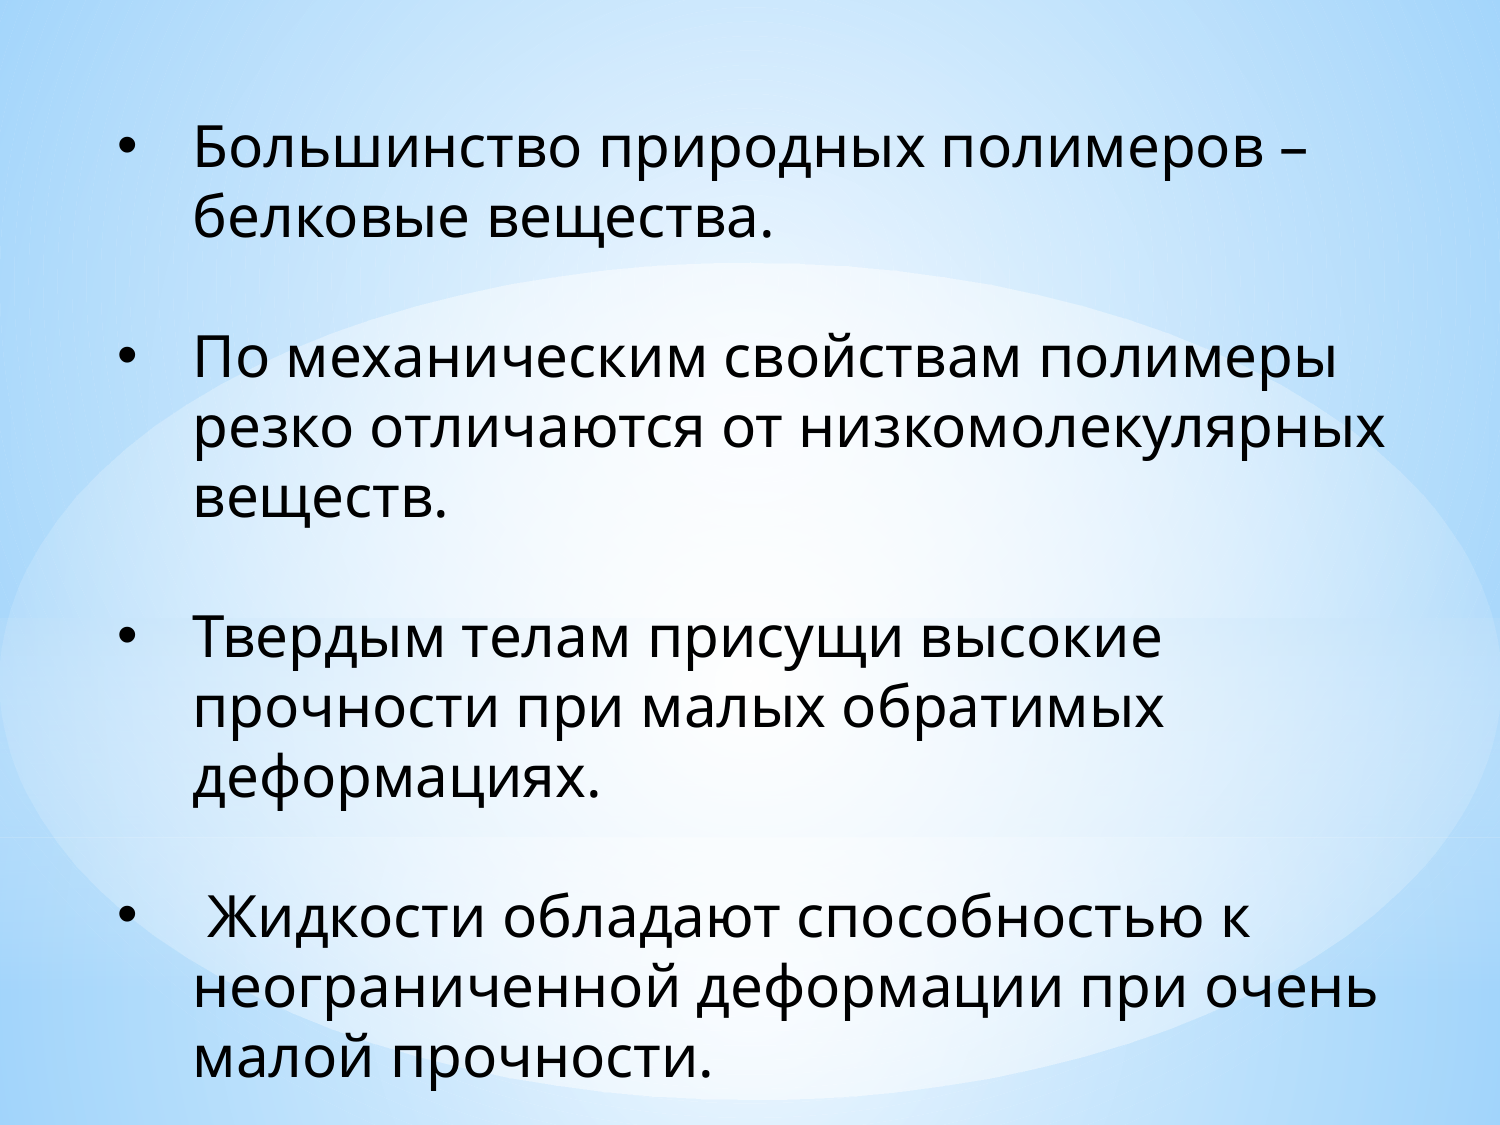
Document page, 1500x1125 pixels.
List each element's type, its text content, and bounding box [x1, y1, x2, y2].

text_box Большинство природных полимеров – белковые вещества. По механическим свойствам полимеры резко отличаются от низкомолекулярных веществ. Твердым телам присущи высокие прочности при малых обратимых деформациях. Жидкости обладают способностью к неограниченной деформации при очень малой прочности. [102, 101, 1450, 1097]
